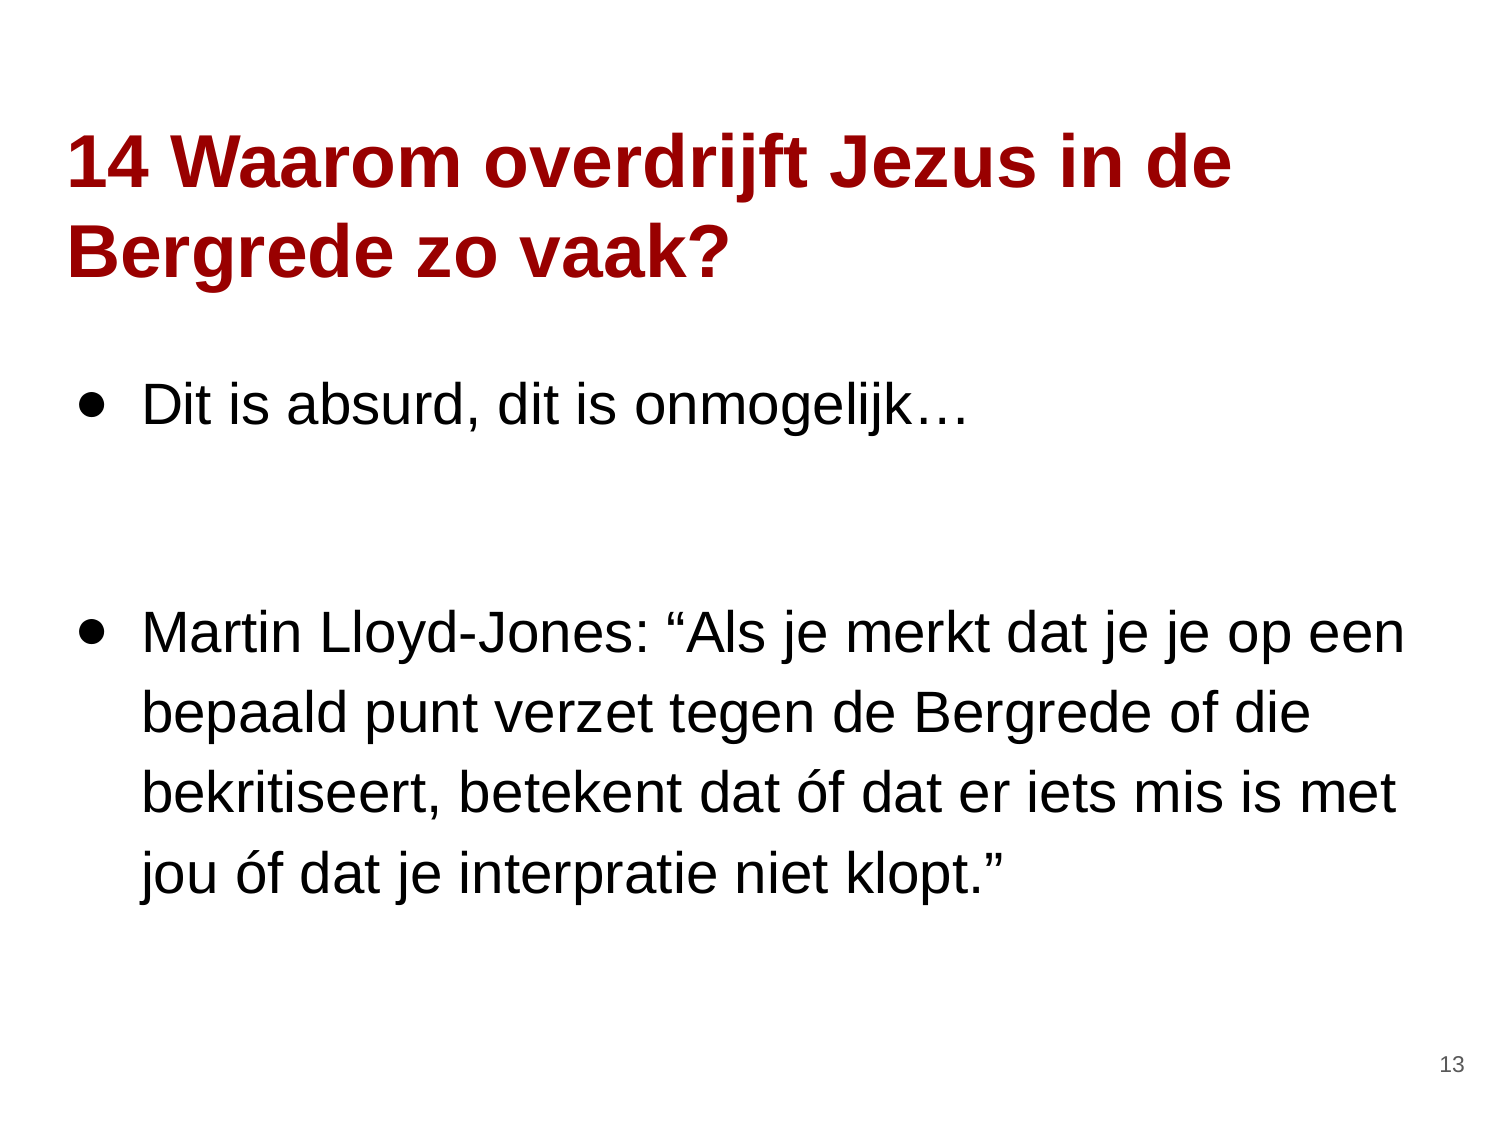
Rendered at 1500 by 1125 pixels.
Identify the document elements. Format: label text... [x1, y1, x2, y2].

slide_number ‹#› [1389, 1019, 1480, 1106]
title 14 Waarom overdrijft Jezus in de Bergrede zo vaak? [51, 97, 1449, 223]
list Dit is absurd, dit is onmogelijk… Martin Lloyd-Jones: “Als je merkt dat je je op een bepaald punt verzet tegen de Bergrede of die bekritiseert, betekent dat óf dat er iets mis is met jou óf dat je interpratie niet klopt.” [51, 340, 1449, 1088]
